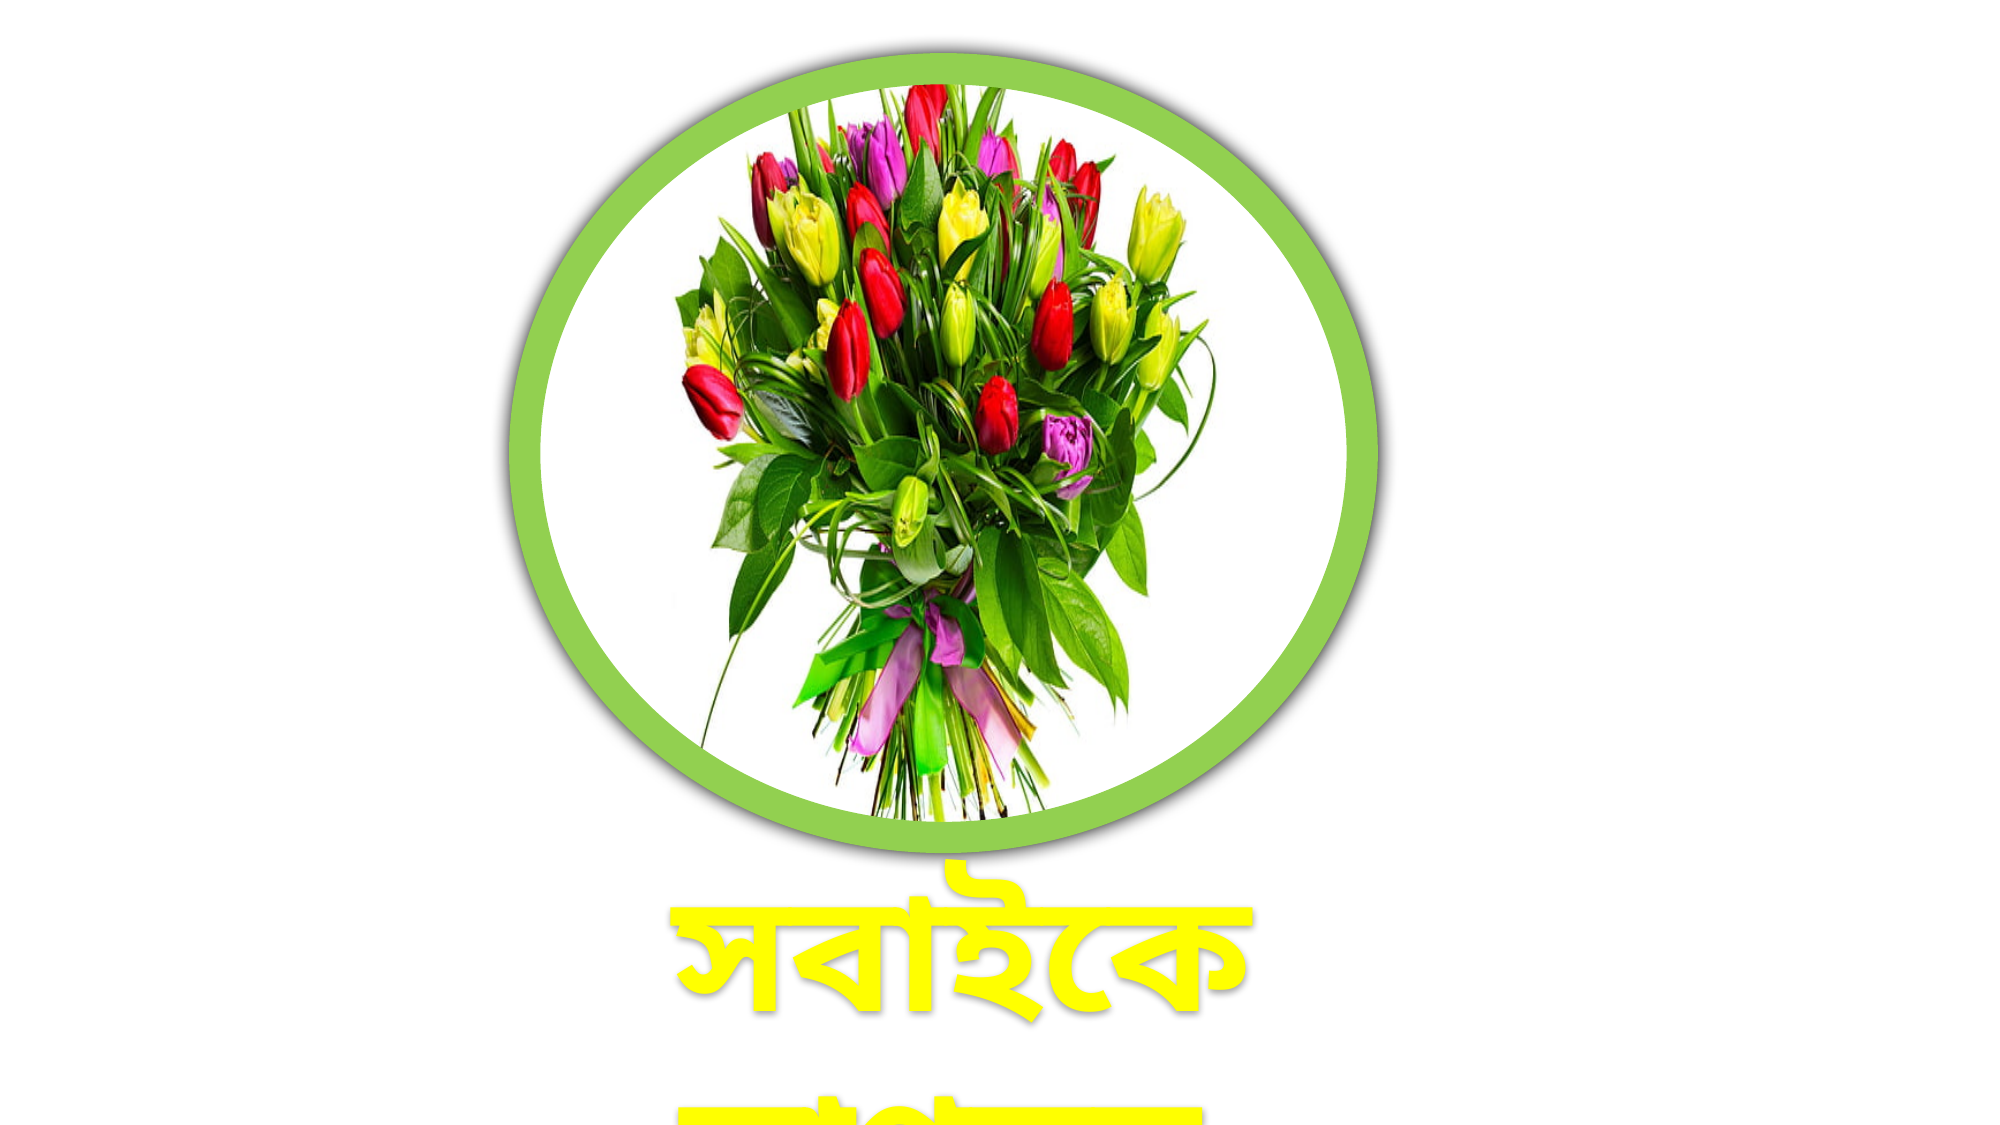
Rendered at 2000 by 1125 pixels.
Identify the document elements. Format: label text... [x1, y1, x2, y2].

text_box সবাইকে স্বাগতম [399, 837, 1525, 1125]
picture [524, 68, 1363, 838]
